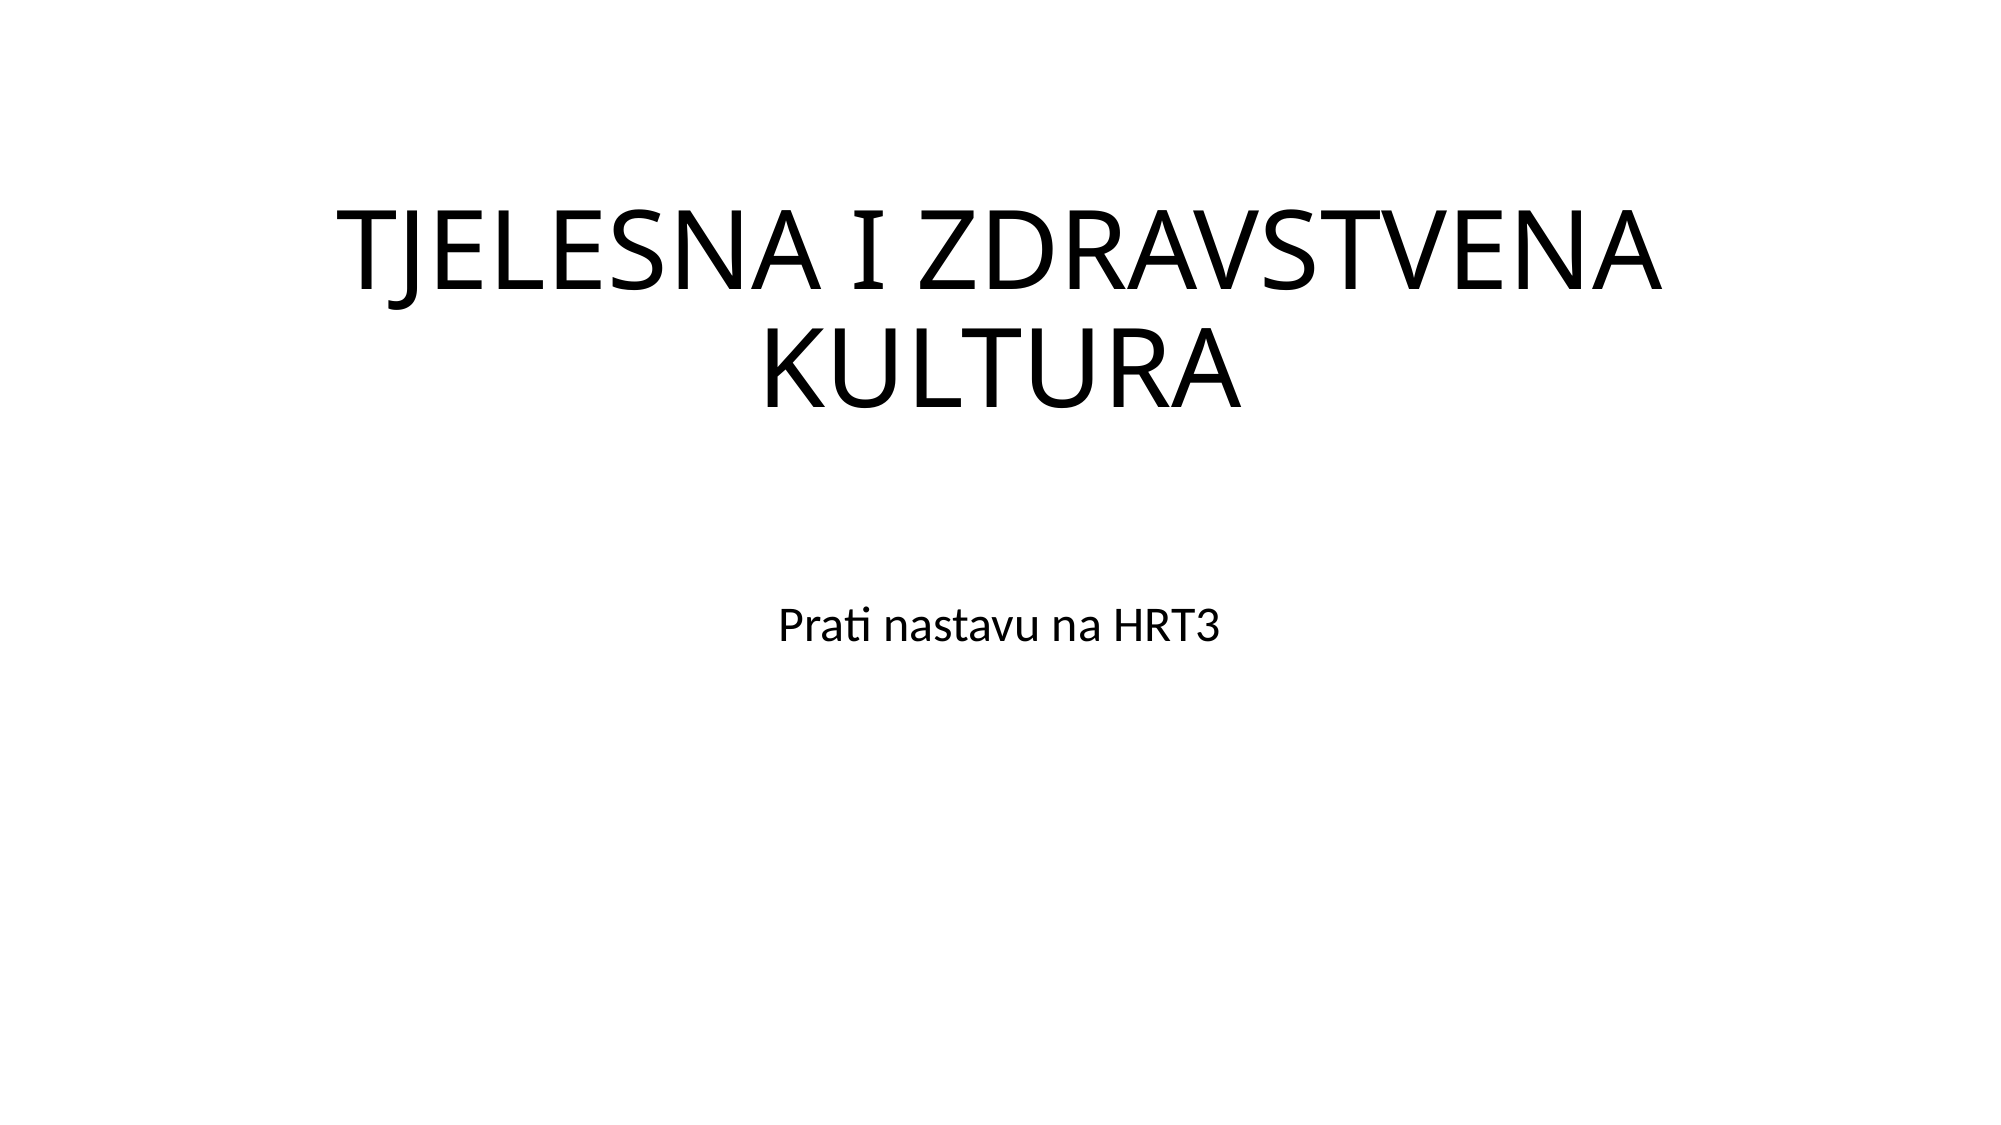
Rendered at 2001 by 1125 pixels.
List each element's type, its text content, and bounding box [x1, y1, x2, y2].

subtitle Prati nastavu na HRT3 [249, 590, 1750, 863]
title TJELESNA I ZDRAVSTVENA KULTURA [249, 184, 1750, 440]
